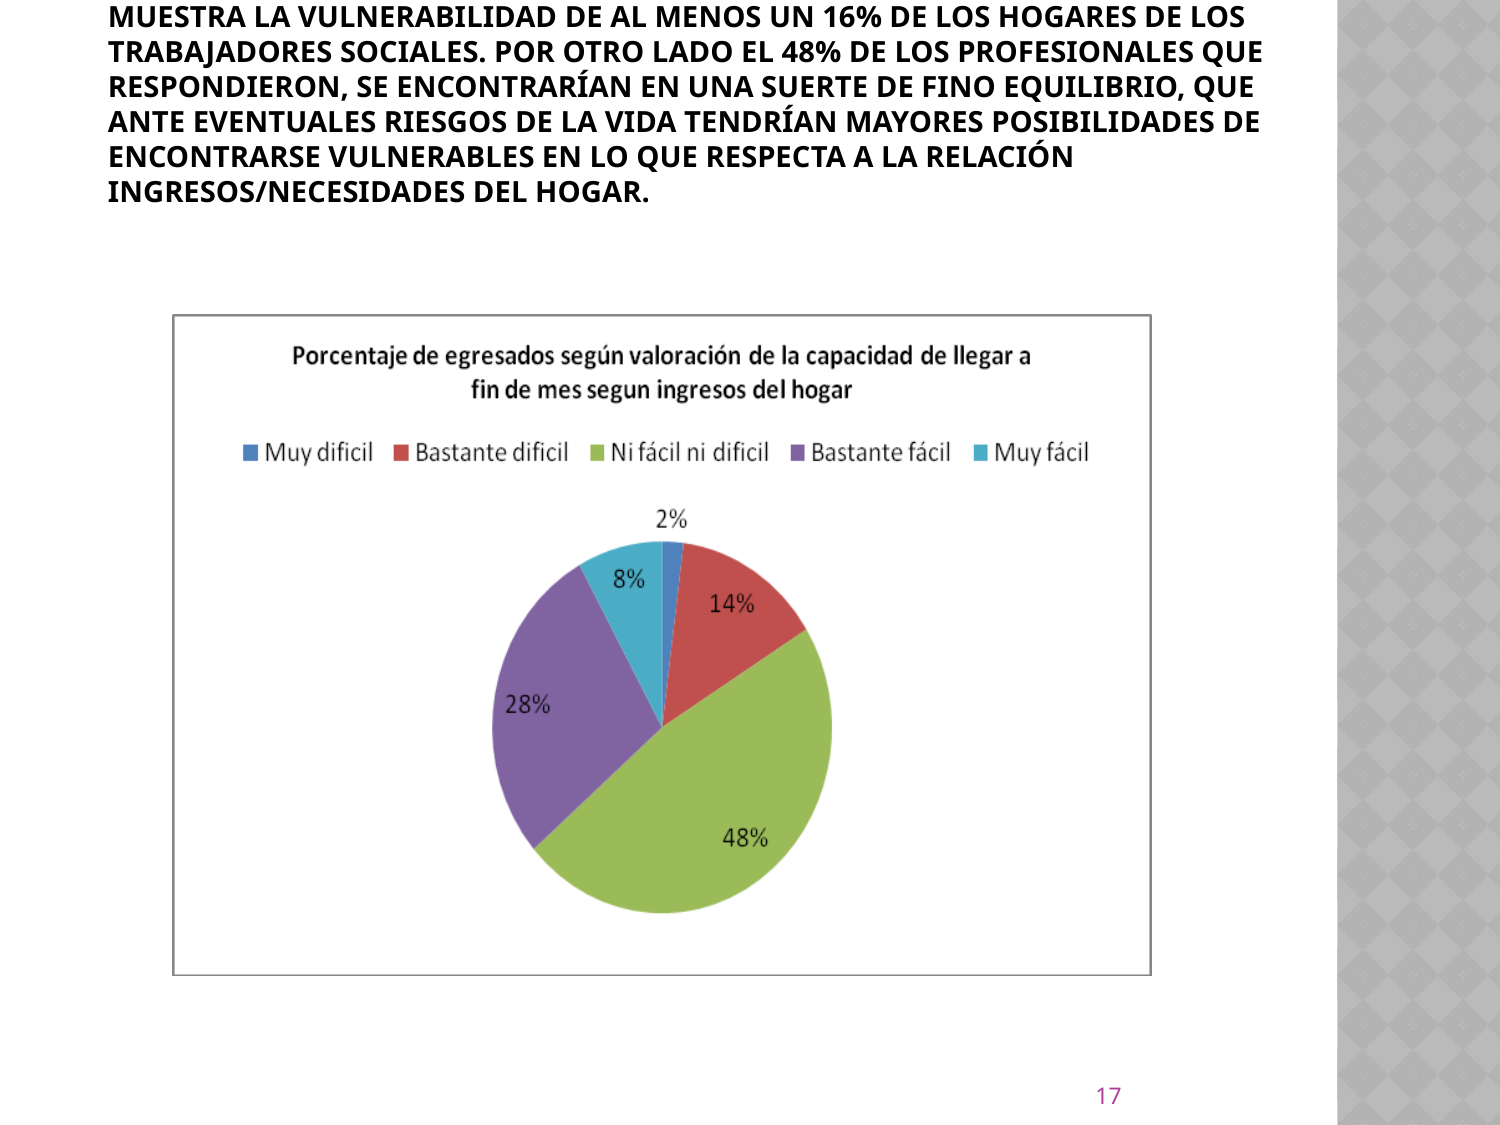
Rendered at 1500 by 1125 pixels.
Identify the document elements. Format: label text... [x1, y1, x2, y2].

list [170, 314, 1152, 977]
title Otro gráfico (2) significativo es el que se presenta a continuación que muestra la vulnerabilidad de al menos un 16% de los hogares de los trabajadores sociales. Por otro lado el 48% de los profesionales que respondieron, se encontrarían en una suerte de fino equilibrio, que ante eventuales riesgos de la vida tendrían mayores posibilidades de encontrarse vulnerables en lo que respecta a la relación ingresos/necesidades del hogar. [100, 37, 1341, 244]
slide_number 17 [1025, 1075, 1122, 1113]
